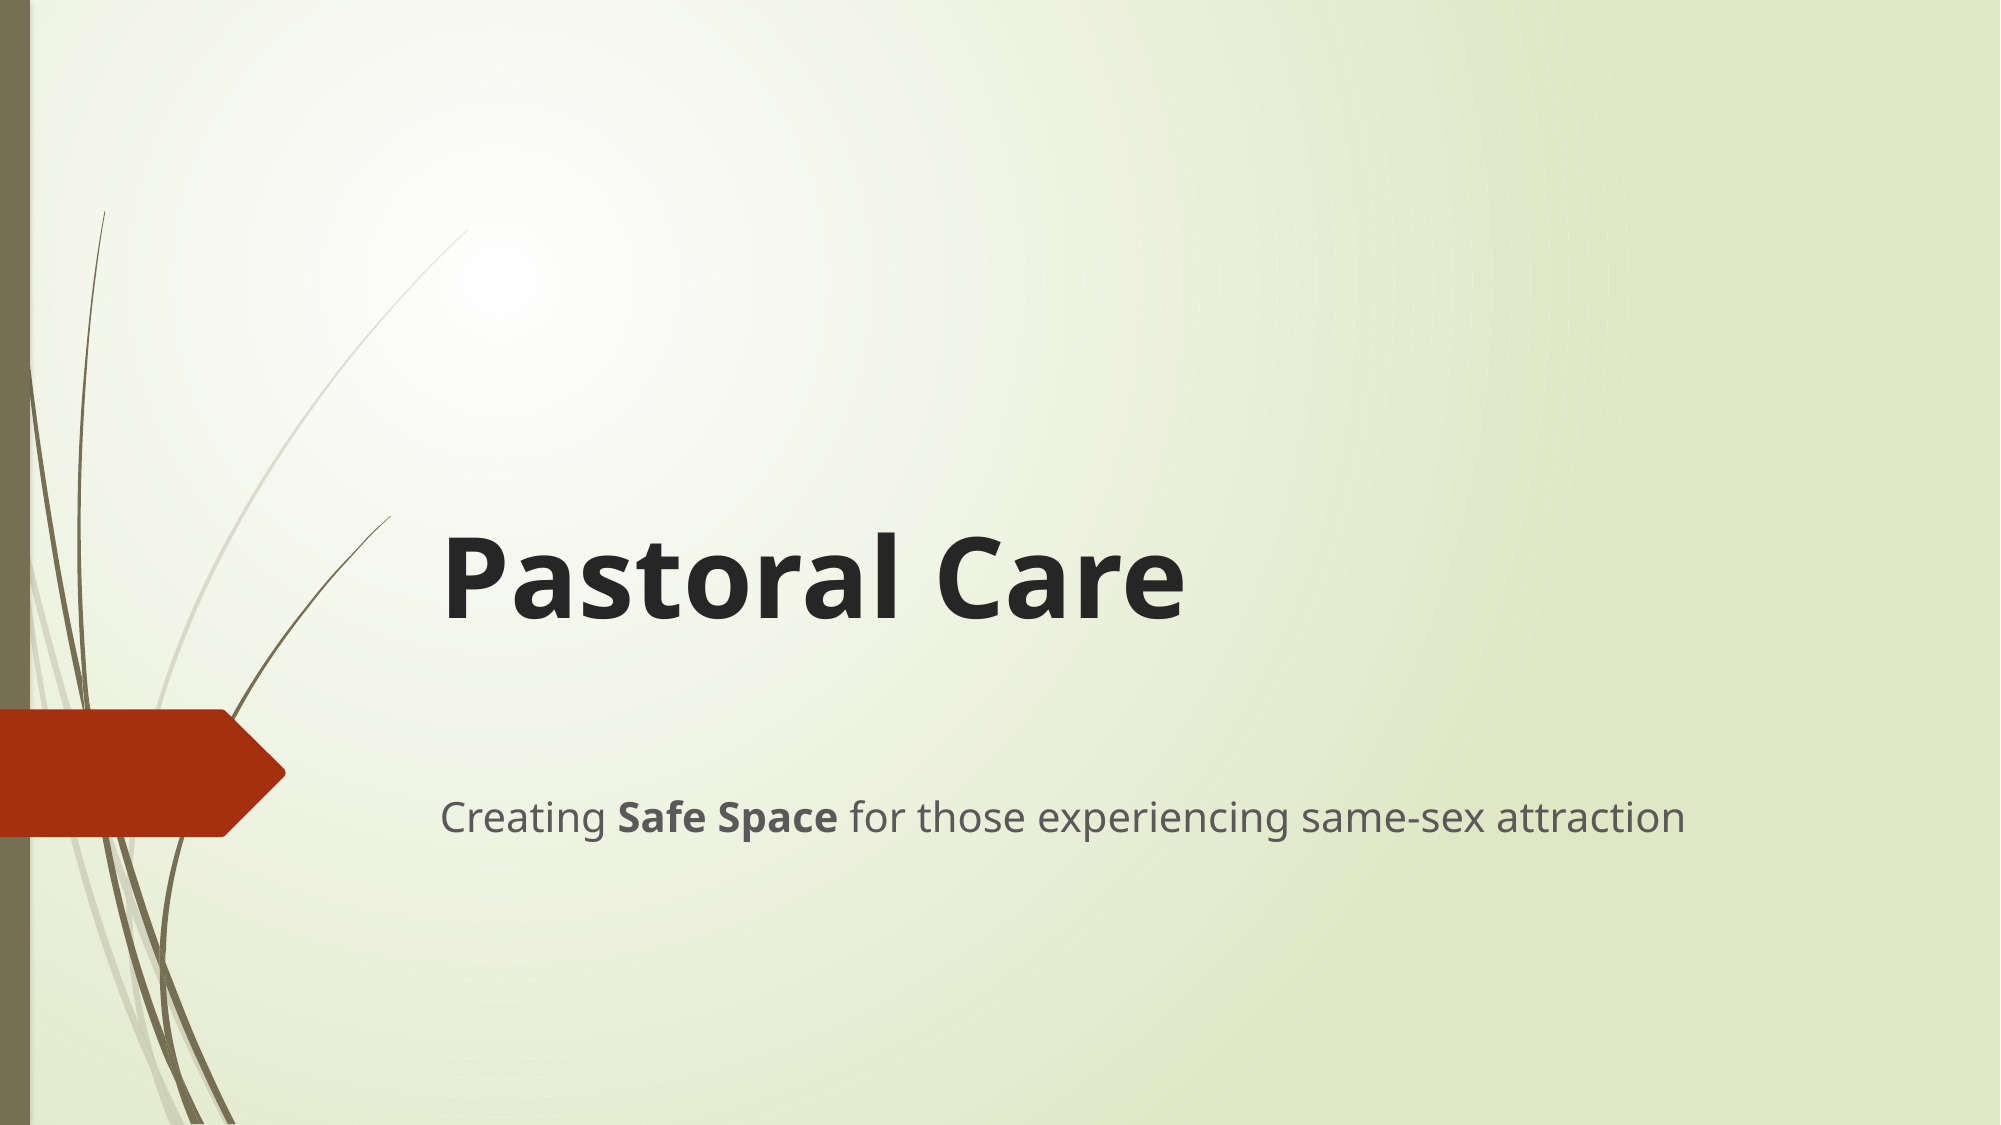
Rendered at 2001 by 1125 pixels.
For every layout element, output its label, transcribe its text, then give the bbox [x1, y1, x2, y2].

title Pastoral Care [424, 412, 1888, 783]
subtitle Creating Safe Space for those experiencing same-sex attraction [424, 783, 1965, 969]
